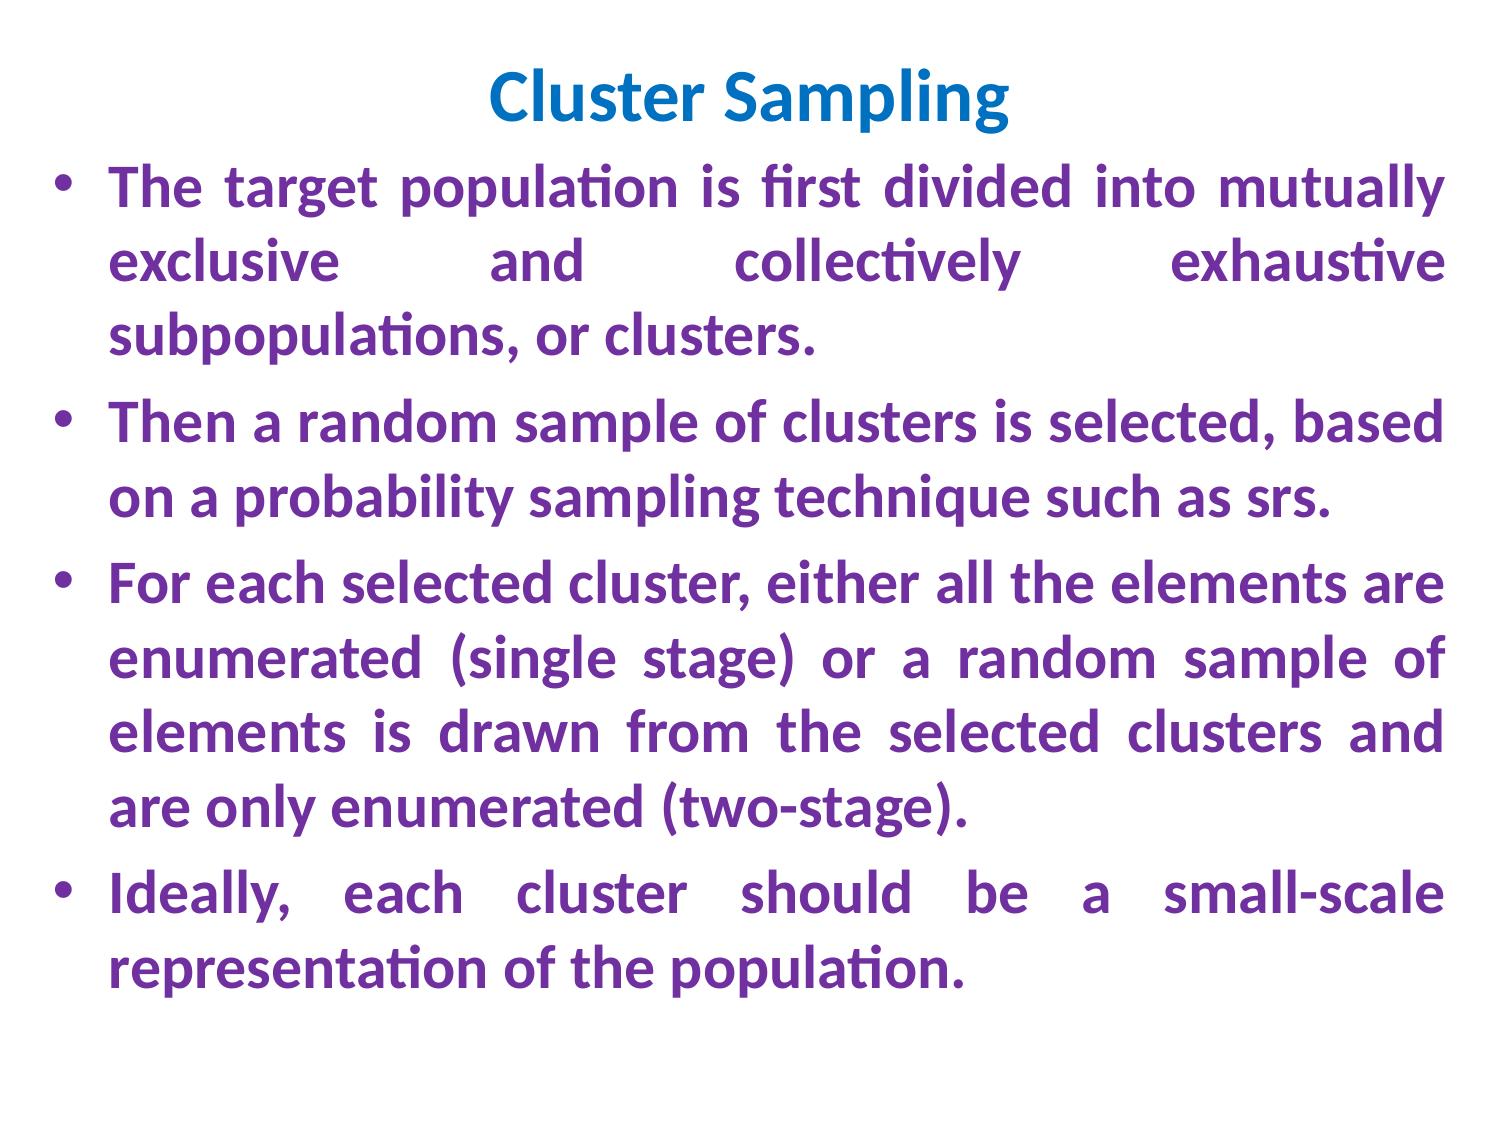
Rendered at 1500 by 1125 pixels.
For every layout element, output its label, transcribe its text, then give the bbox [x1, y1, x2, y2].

title Cluster Sampling [75, 45, 1425, 137]
list The target population is first divided into mutually exclusive and collectively exhaustive subpopulations, or clusters. Then a random sample of clusters is selected, based on a probability sampling technique such as srs. For each selected cluster, either all the elements are enumerated (single stage) or a random sample of elements is drawn from the selected clusters and are only enumerated (two-stage). Ideally, each cluster should be a small-scale representation of the population. [37, 137, 1463, 1088]
